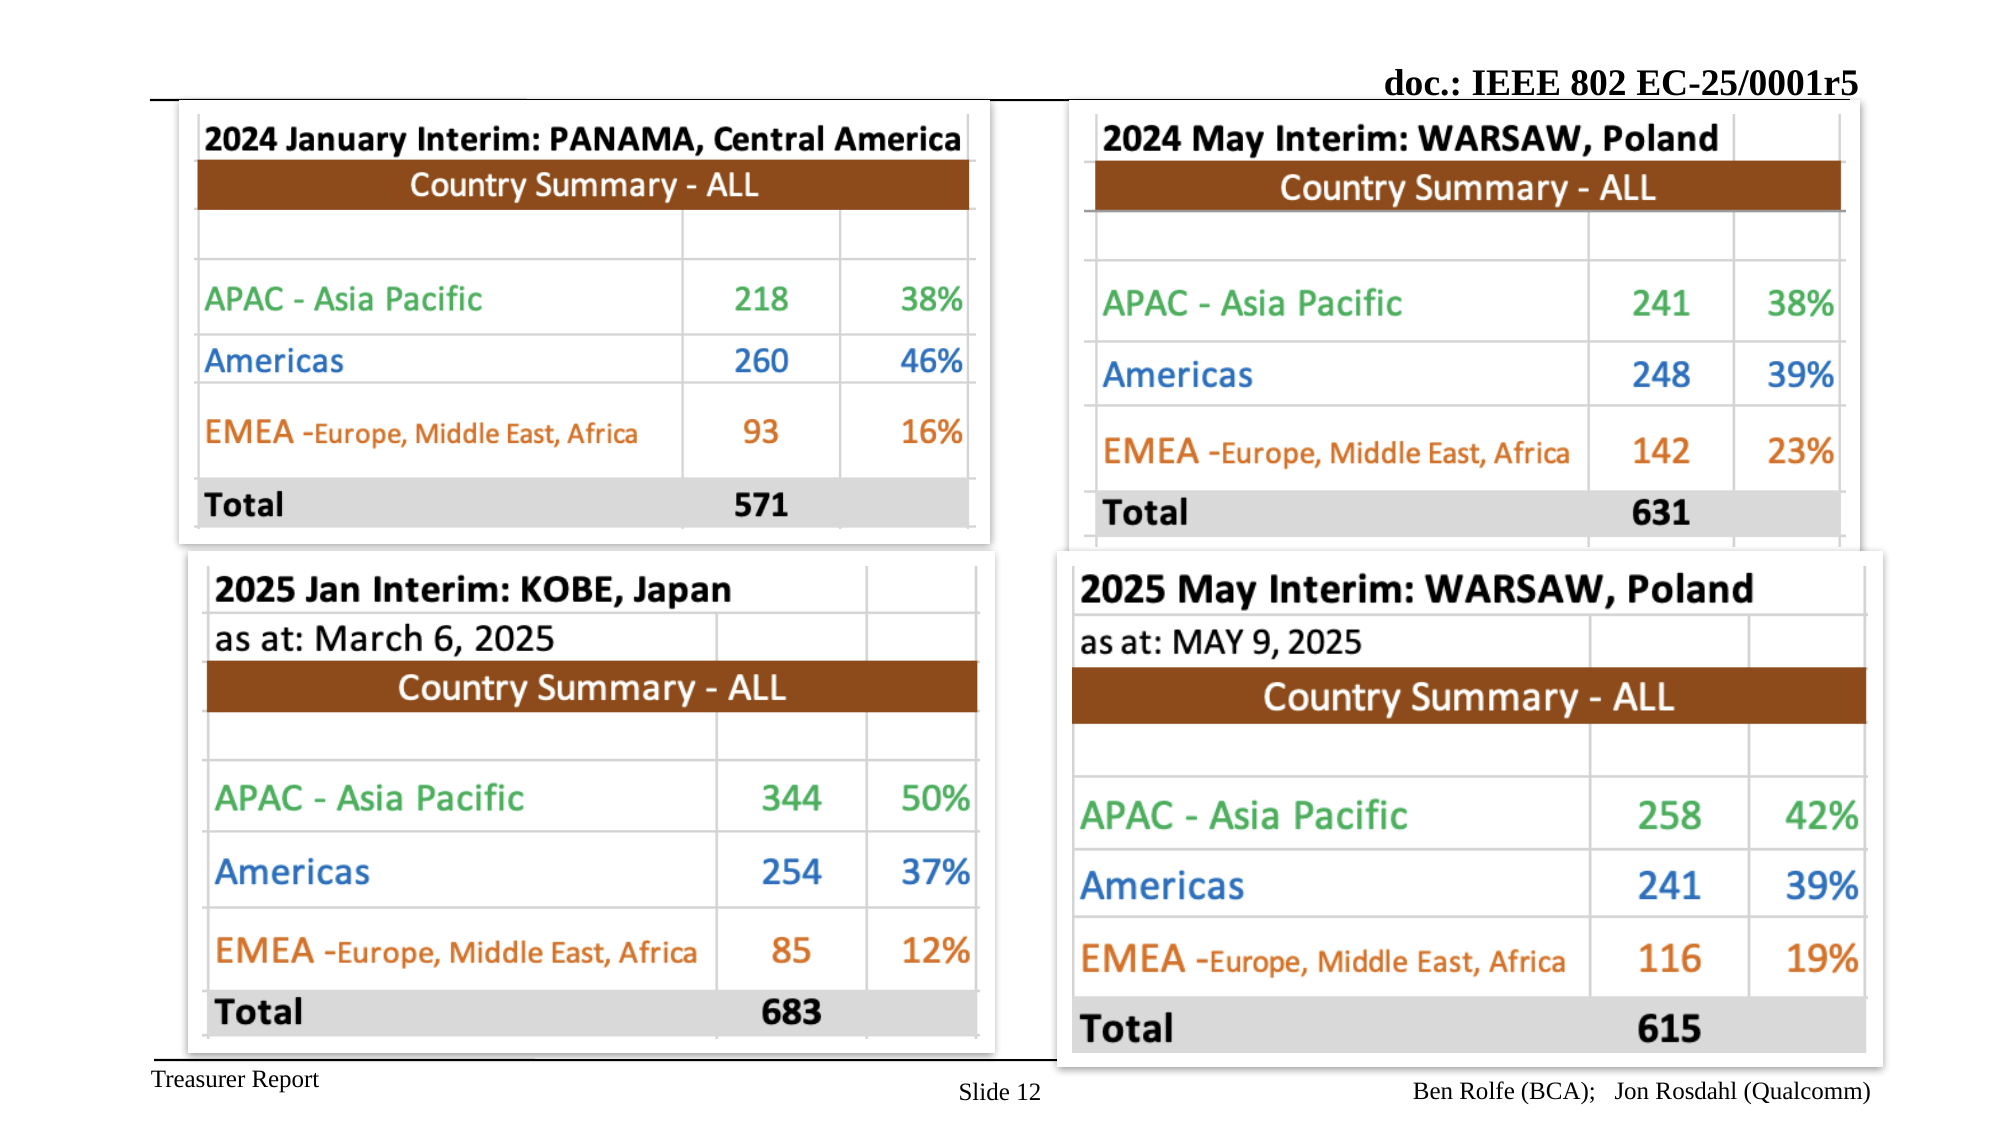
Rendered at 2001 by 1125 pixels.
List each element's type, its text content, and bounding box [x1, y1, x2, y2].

footer Ben Rolfe (BCA); Jon Rosdahl (Qualcomm) [1174, 1076, 1872, 1105]
picture [1083, 113, 1847, 548]
picture [1071, 565, 1869, 1053]
picture [202, 565, 981, 1039]
picture [193, 113, 976, 530]
slide_number Slide 12 [943, 1075, 1057, 1118]
